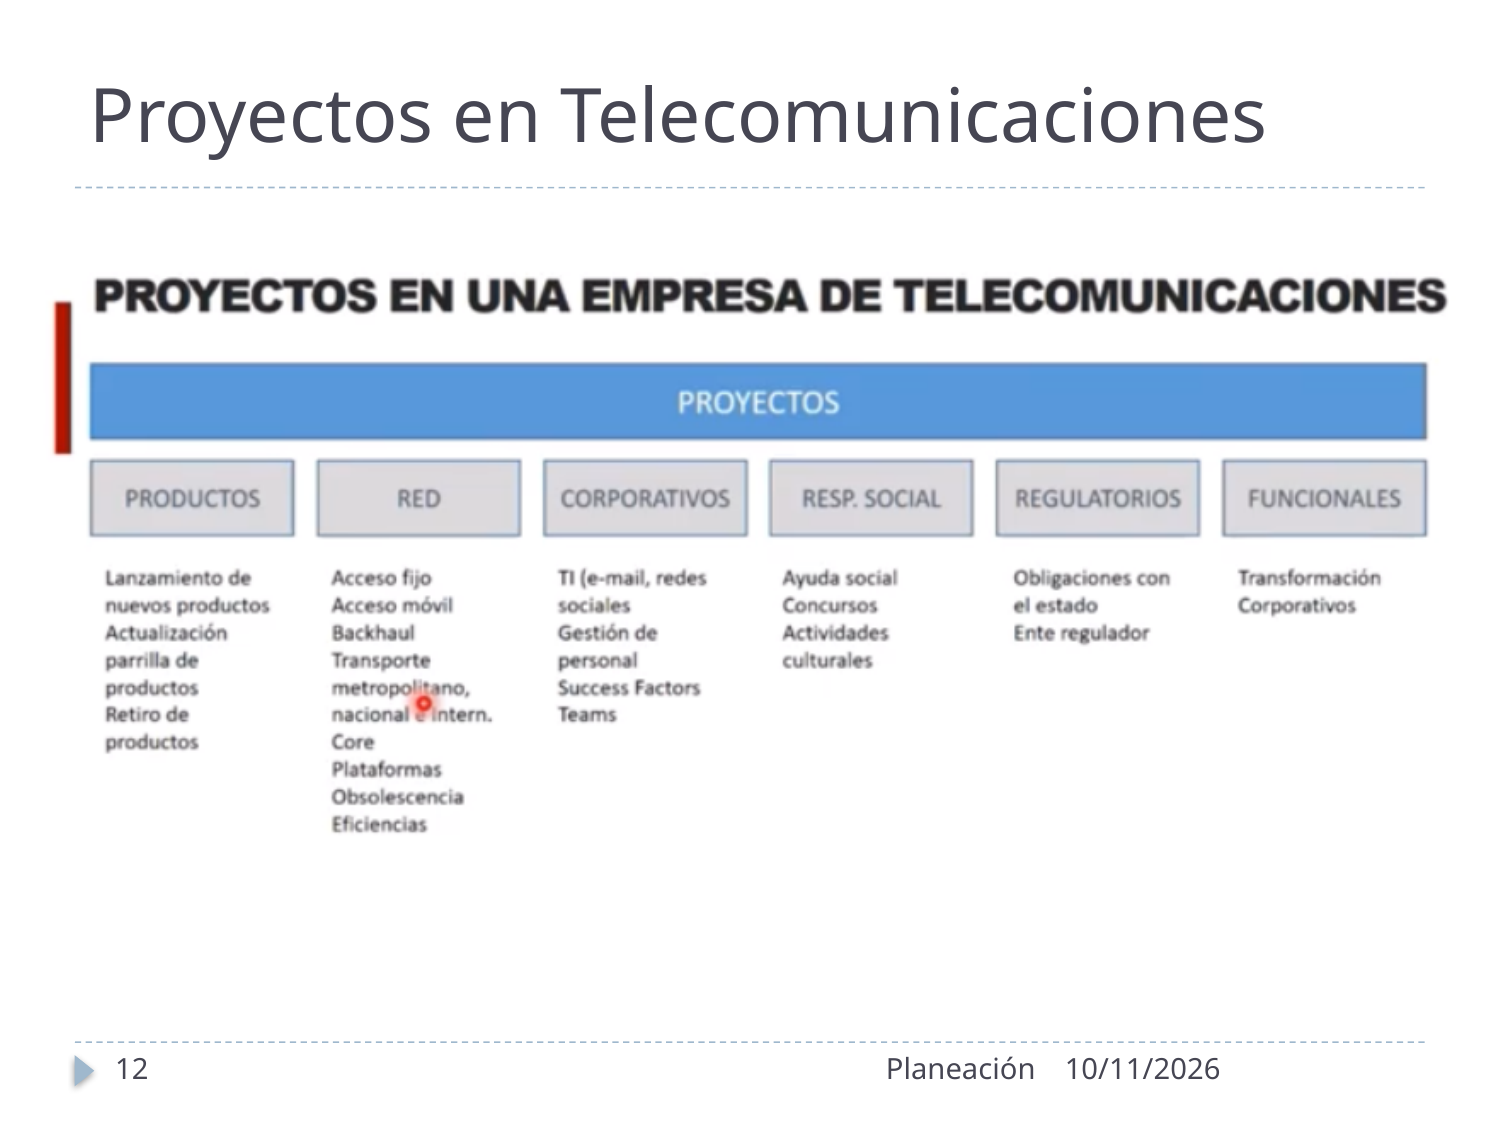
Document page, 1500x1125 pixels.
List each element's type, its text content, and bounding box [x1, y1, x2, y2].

footer Planeación [475, 1042, 1051, 1103]
slide_number 12 [100, 1042, 426, 1103]
title Proyectos en Telecomunicaciones [75, 37, 1425, 188]
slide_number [1051, 1042, 1426, 1103]
picture [0, 243, 1500, 900]
